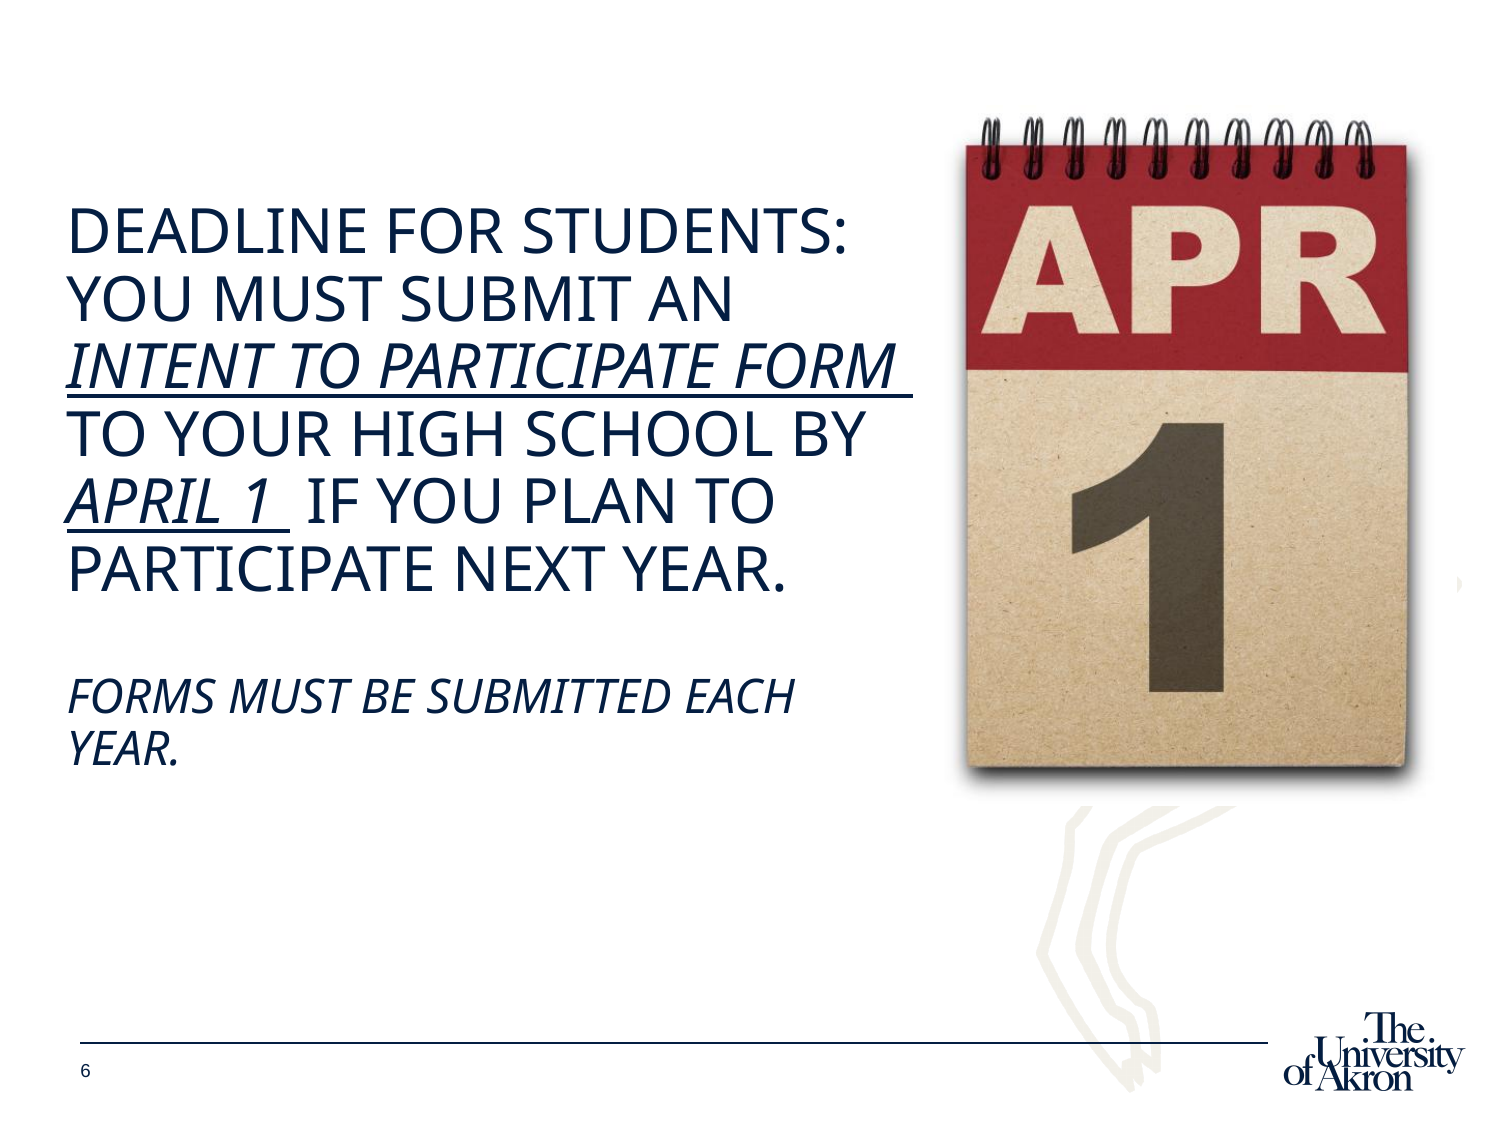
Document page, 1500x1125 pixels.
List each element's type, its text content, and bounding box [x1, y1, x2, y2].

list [920, 105, 1457, 806]
picture [980, 473, 1466, 1093]
title Deadline for Students: You must submit an INTENT TO PARTICIPATE FORM to your high school by APRIL 1 if you plan to participate next year. Forms must be submitted each year. [51, 170, 920, 806]
